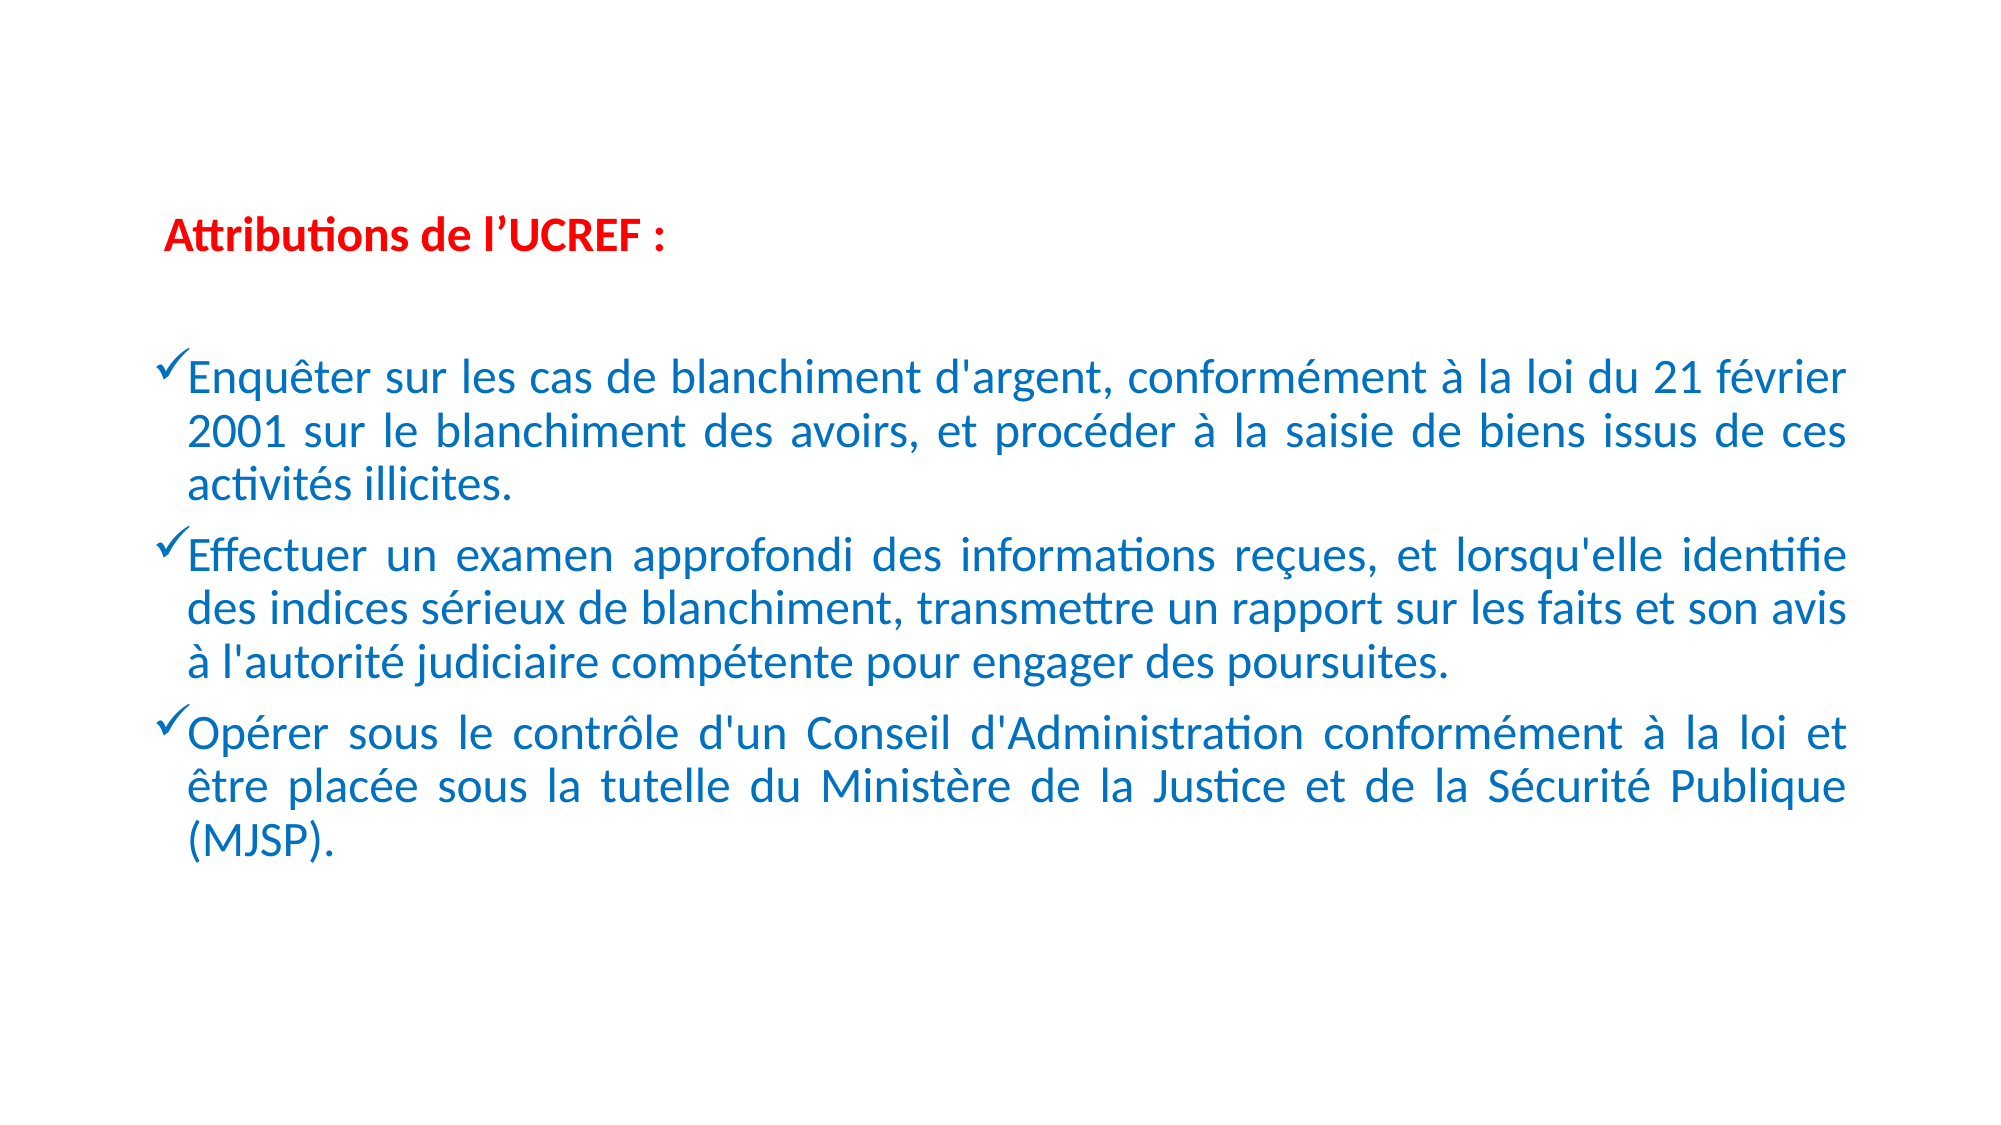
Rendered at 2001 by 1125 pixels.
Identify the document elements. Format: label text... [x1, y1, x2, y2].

list Attributions de l’UCREF : Enquêter sur les cas de blanchiment d'argent, conformément à la loi du 21 février 2001 sur le blanchiment des avoirs, et procéder à la saisie de biens issus de ces activités illicites. Effectuer un examen approfondi des informations reçues, et lorsqu'elle identifie des indices sérieux de blanchiment, transmettre un rapport sur les faits et son avis à l'autorité judiciaire compétente pour engager des poursuites. Opérer sous le contrôle d'un Conseil d'Administration conformément à la loi et être placée sous la tutelle du Ministère de la Justice et de la Sécurité Publique (MJSP). [137, 124, 1863, 1014]
